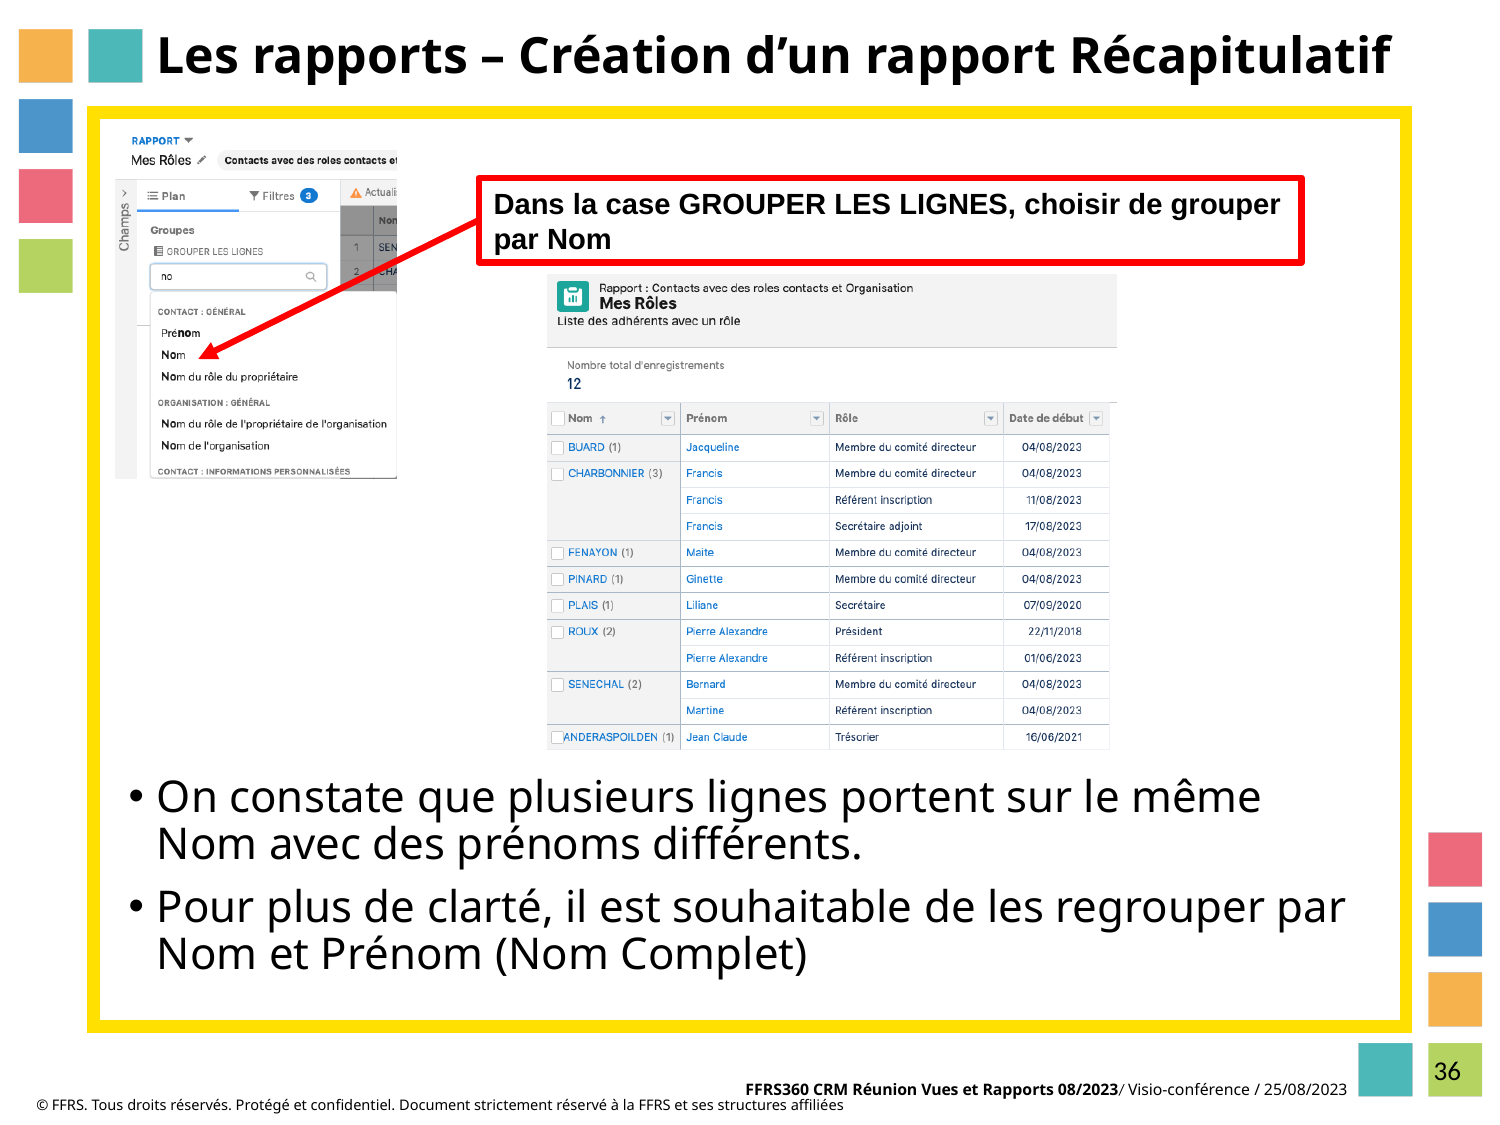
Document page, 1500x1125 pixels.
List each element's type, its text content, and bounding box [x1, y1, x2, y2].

picture [265, 1102, 271, 1110]
picture [707, 1102, 712, 1110]
picture [1185, 1086, 1193, 1095]
picture [571, 1102, 576, 1110]
picture [1168, 1086, 1174, 1095]
picture [60, 1100, 66, 1110]
picture [983, 1084, 992, 1095]
picture [627, 1102, 633, 1110]
picture [154, 1100, 159, 1110]
picture [509, 1102, 515, 1110]
picture [108, 1102, 115, 1110]
picture [1339, 1084, 1346, 1095]
picture [829, 1102, 835, 1110]
picture [117, 1102, 122, 1110]
picture [1242, 1086, 1249, 1095]
picture [517, 1102, 528, 1110]
picture [863, 1086, 871, 1095]
picture [763, 1084, 772, 1095]
picture [222, 1102, 227, 1110]
picture [663, 1099, 669, 1110]
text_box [198, 220, 479, 360]
picture [1153, 1086, 1161, 1095]
picture [1101, 1084, 1109, 1095]
picture [457, 1102, 464, 1110]
picture [481, 1100, 486, 1110]
picture [791, 1102, 797, 1110]
picture [898, 1086, 906, 1095]
picture [200, 1102, 212, 1110]
picture [400, 1100, 409, 1110]
picture [1013, 1086, 1021, 1099]
picture [942, 1086, 950, 1095]
picture [177, 1102, 183, 1110]
picture [1047, 1086, 1053, 1095]
picture [682, 1100, 687, 1110]
picture [91, 1100, 99, 1110]
picture [1305, 1084, 1310, 1095]
picture [814, 1084, 822, 1095]
picture [531, 1102, 537, 1110]
picture [746, 1084, 753, 1095]
picture [837, 1102, 842, 1110]
picture [1297, 1084, 1304, 1095]
picture [745, 1100, 756, 1110]
picture [1142, 1086, 1148, 1095]
picture [724, 1100, 729, 1110]
picture [1312, 1084, 1319, 1095]
picture [1110, 1084, 1117, 1095]
picture [1264, 1084, 1271, 1095]
title Les rapports – Création d’un rapport Récapitulatif [0, 0, 1500, 1125]
picture [318, 1102, 325, 1110]
picture [586, 1102, 598, 1110]
picture [1209, 1086, 1214, 1095]
picture [171, 1102, 176, 1110]
picture [52, 1100, 58, 1110]
picture [362, 1102, 369, 1110]
picture [99, 1102, 106, 1110]
picture [1200, 1086, 1207, 1095]
picture [1118, 1084, 1124, 1096]
picture [853, 1084, 862, 1095]
picture [783, 1084, 790, 1095]
picture [1033, 1085, 1045, 1095]
picture [67, 1100, 75, 1110]
picture [1274, 1084, 1281, 1095]
picture [611, 1102, 617, 1110]
picture [932, 1086, 940, 1095]
picture [755, 1084, 762, 1095]
picture [282, 1102, 288, 1110]
picture [547, 1100, 552, 1110]
picture [370, 1100, 375, 1110]
picture [971, 1085, 977, 1095]
picture [1092, 1084, 1099, 1095]
picture [475, 1102, 480, 1110]
picture [539, 1102, 546, 1110]
picture [115, 132, 397, 479]
picture [730, 1102, 735, 1110]
picture [1128, 1084, 1137, 1095]
picture [801, 1084, 808, 1095]
picture [294, 1102, 300, 1110]
picture [872, 1086, 880, 1095]
picture [465, 1100, 470, 1110]
picture [654, 1100, 662, 1110]
picture [327, 1102, 334, 1110]
picture [426, 1102, 433, 1110]
picture [736, 1102, 743, 1110]
picture [1023, 1086, 1031, 1095]
picture [213, 1102, 219, 1110]
picture [251, 1102, 258, 1110]
picture [137, 1102, 149, 1110]
picture [675, 1102, 681, 1110]
picture [345, 1099, 352, 1110]
picture [1175, 1086, 1183, 1095]
picture [647, 1100, 653, 1110]
picture [563, 1102, 569, 1110]
picture [380, 1102, 386, 1110]
picture [497, 1100, 508, 1110]
picture [354, 1102, 360, 1110]
picture [449, 1102, 455, 1110]
picture [487, 1102, 492, 1110]
picture [951, 1086, 957, 1095]
picture [273, 1102, 280, 1113]
picture [921, 1084, 931, 1095]
picture [160, 1102, 165, 1110]
picture [1234, 1086, 1240, 1095]
picture [1083, 1084, 1091, 1095]
picture [77, 1099, 83, 1110]
picture [699, 1102, 705, 1110]
picture [821, 1102, 827, 1110]
picture [798, 1099, 811, 1110]
picture [774, 1084, 781, 1095]
picture [435, 1102, 446, 1110]
picture [557, 1102, 562, 1110]
picture [1003, 1086, 1011, 1099]
picture [758, 1102, 765, 1110]
picture [419, 1102, 425, 1110]
picture [792, 1084, 800, 1095]
picture [1321, 1084, 1328, 1095]
picture [578, 1102, 584, 1110]
picture [780, 1102, 785, 1110]
picture [718, 1102, 723, 1110]
list On constate que plusieurs lignes portent sur le même Nom avec des prénoms différents. Pour plus de clarté, il est souhaitable de les regrouper par Nom et Prénom (Nom Complet) [114, 132, 1385, 1013]
picture [907, 1086, 915, 1095]
picture [1075, 1084, 1081, 1095]
picture [963, 1086, 971, 1095]
picture [1282, 1084, 1287, 1095]
picture [37, 1099, 47, 1110]
picture [1330, 1084, 1337, 1095]
picture [824, 1084, 833, 1095]
picture [1254, 1084, 1259, 1095]
picture [1067, 1084, 1074, 1095]
picture [834, 1084, 847, 1095]
picture [410, 1102, 417, 1110]
picture [1058, 1084, 1065, 1095]
picture [1288, 1084, 1295, 1095]
picture [192, 1102, 198, 1110]
picture [692, 1102, 697, 1110]
picture [185, 1102, 190, 1110]
picture [767, 1102, 778, 1110]
picture [1224, 1086, 1232, 1095]
picture [236, 1100, 243, 1110]
picture [883, 1086, 891, 1095]
picture [311, 1102, 317, 1110]
picture [993, 1086, 1000, 1095]
picture [301, 1100, 306, 1110]
picture [547, 274, 1117, 750]
picture [1194, 1083, 1200, 1095]
picture [245, 1102, 250, 1110]
picture [1215, 1086, 1222, 1095]
picture [335, 1099, 343, 1110]
picture [128, 1099, 135, 1110]
picture [259, 1100, 264, 1110]
picture [639, 1100, 645, 1110]
text_box Dans la case GROUPER LES LIGNES, choisir de grouper par Nom [478, 177, 1302, 263]
picture [599, 1102, 605, 1110]
